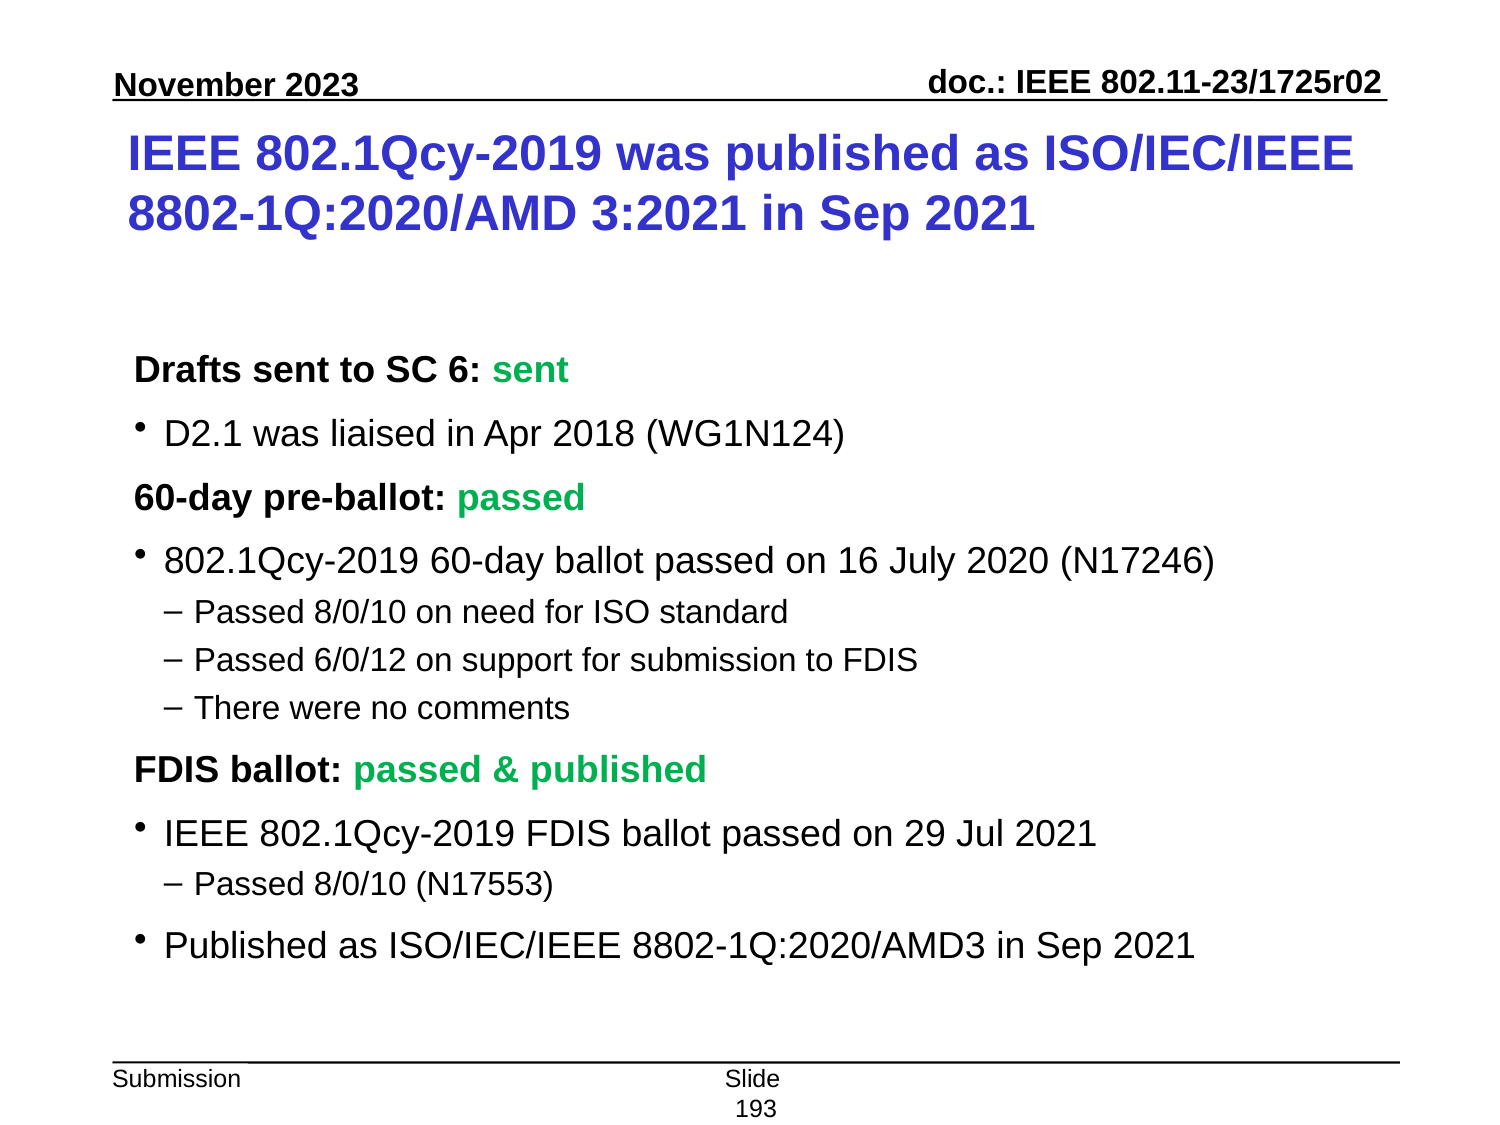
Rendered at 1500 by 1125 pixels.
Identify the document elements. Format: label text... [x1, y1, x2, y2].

list Drafts sent to SC 6: sent D2.1 was liaised in Apr 2018 (WG1N124) 60-day pre-ballot: passed 802.1Qcy-2019 60-day ballot passed on 16 July 2020 (N17246) Passed 8/0/10 on need for ISO standard Passed 6/0/12 on support for submission to FDIS There were no comments FDIS ballot: passed & published IEEE 802.1Qcy-2019 FDIS ballot passed on 29 Jul 2021 Passed 8/0/10 (N17553) Published as ISO/IEC/IEEE 8802-1Q:2020/AMD3 in Sep 2021 [118, 337, 1394, 1013]
slide_number Slide 193 [709, 1061, 803, 1093]
title IEEE 802.1Qcy-2019 was published as ISO/IEC/IEEE 8802-1Q:2020/AMD 3:2021 in Sep 2021 [112, 112, 1388, 288]
